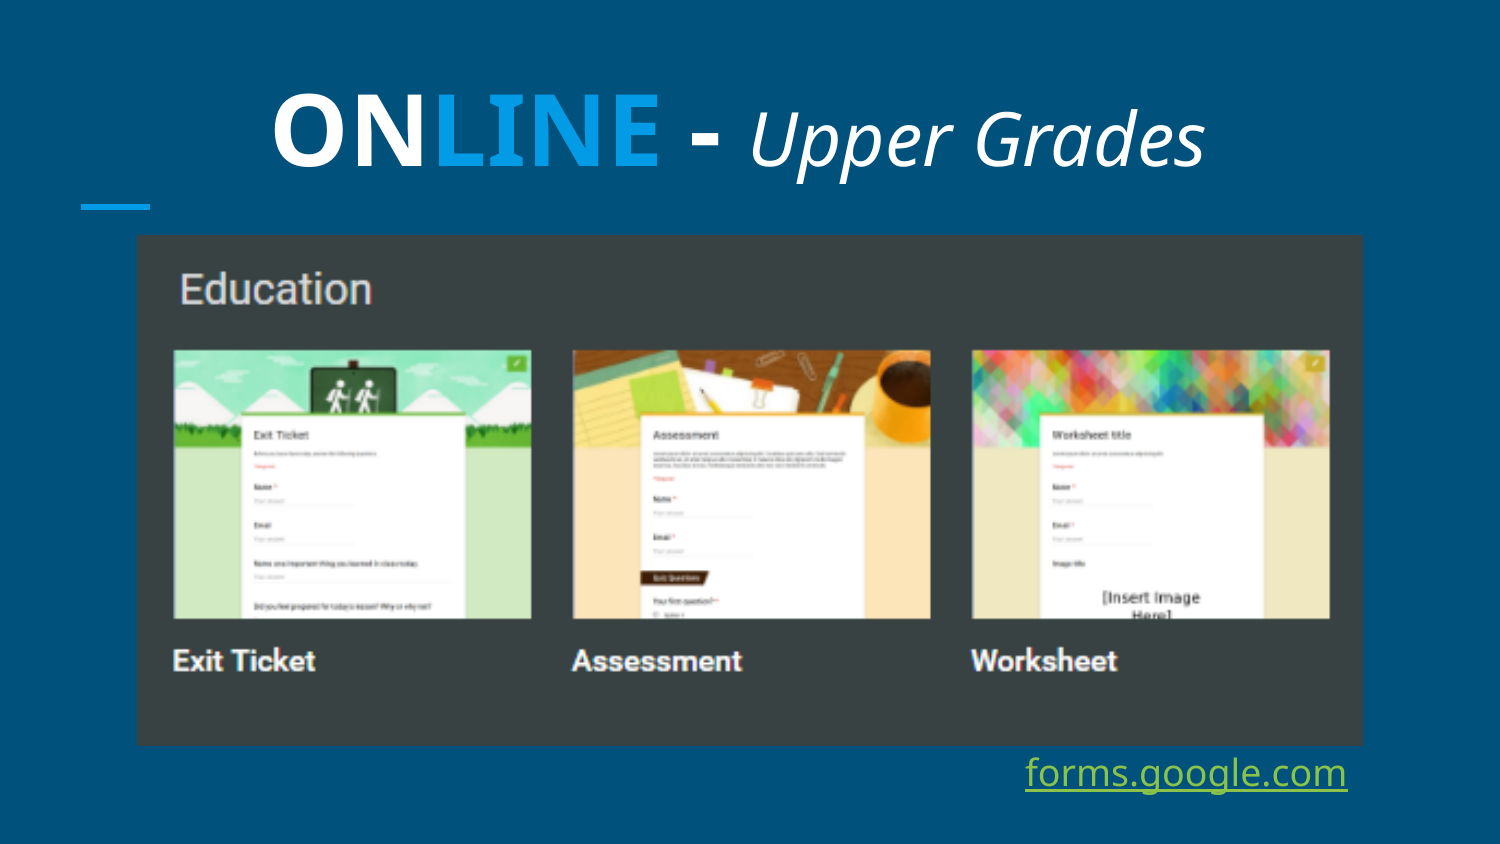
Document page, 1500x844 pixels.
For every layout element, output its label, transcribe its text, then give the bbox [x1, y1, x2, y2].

picture [138, 236, 1362, 745]
title forms.google.com [771, 752, 1363, 818]
text_box ONLINE - Upper Grades [0, 44, 1477, 209]
